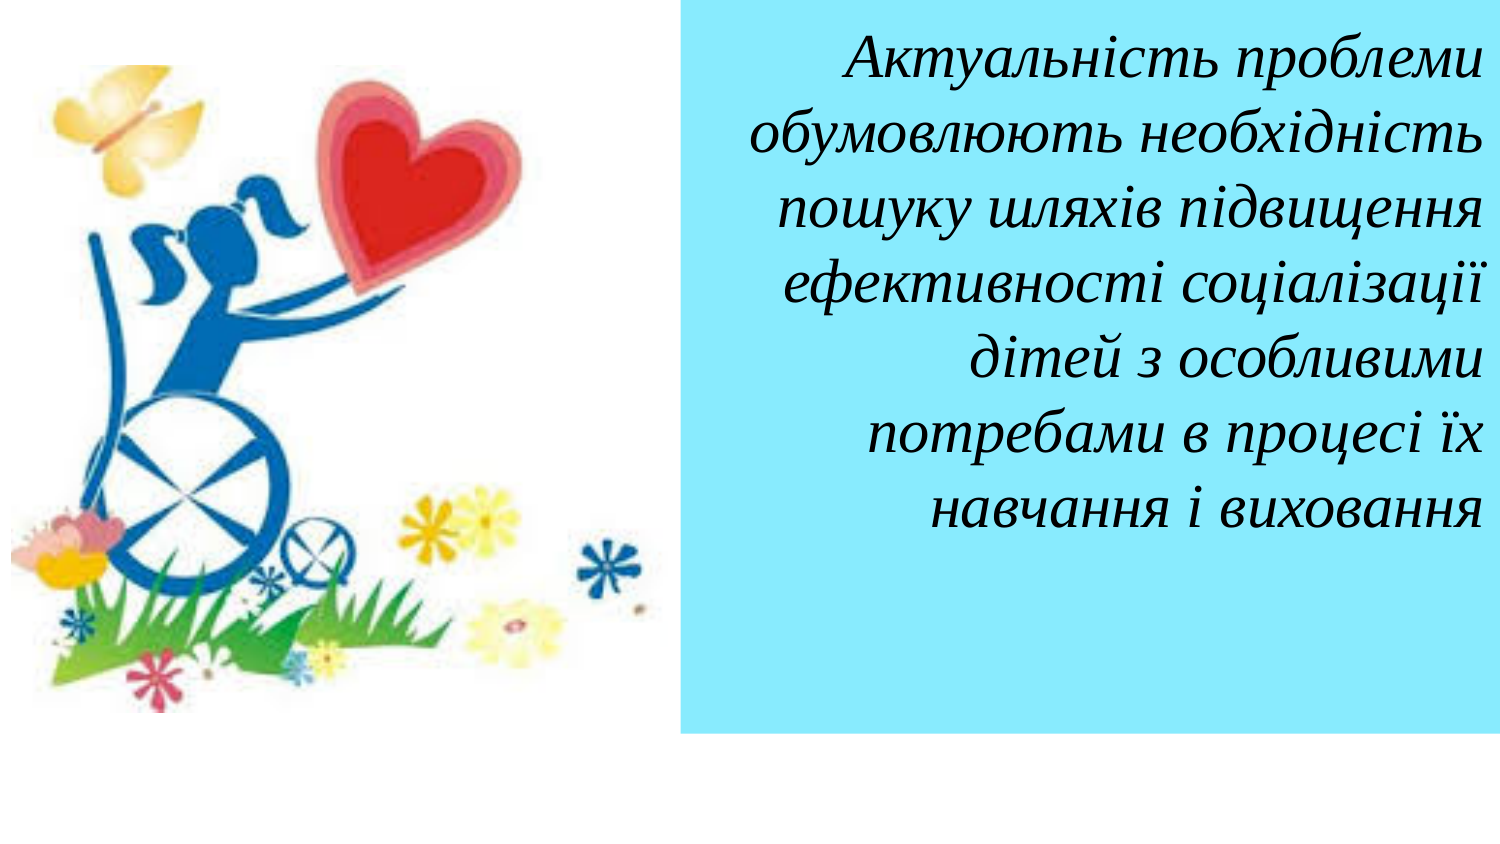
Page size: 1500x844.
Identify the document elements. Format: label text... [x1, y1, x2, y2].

text_box Актуальність проблеми обумовлюють необхідність пошуку шляхів підвищення ефективності соціалізації дітей з особливими потребами в процесі їх навчання і виховання [680, 0, 1500, 734]
picture [11, 64, 669, 713]
